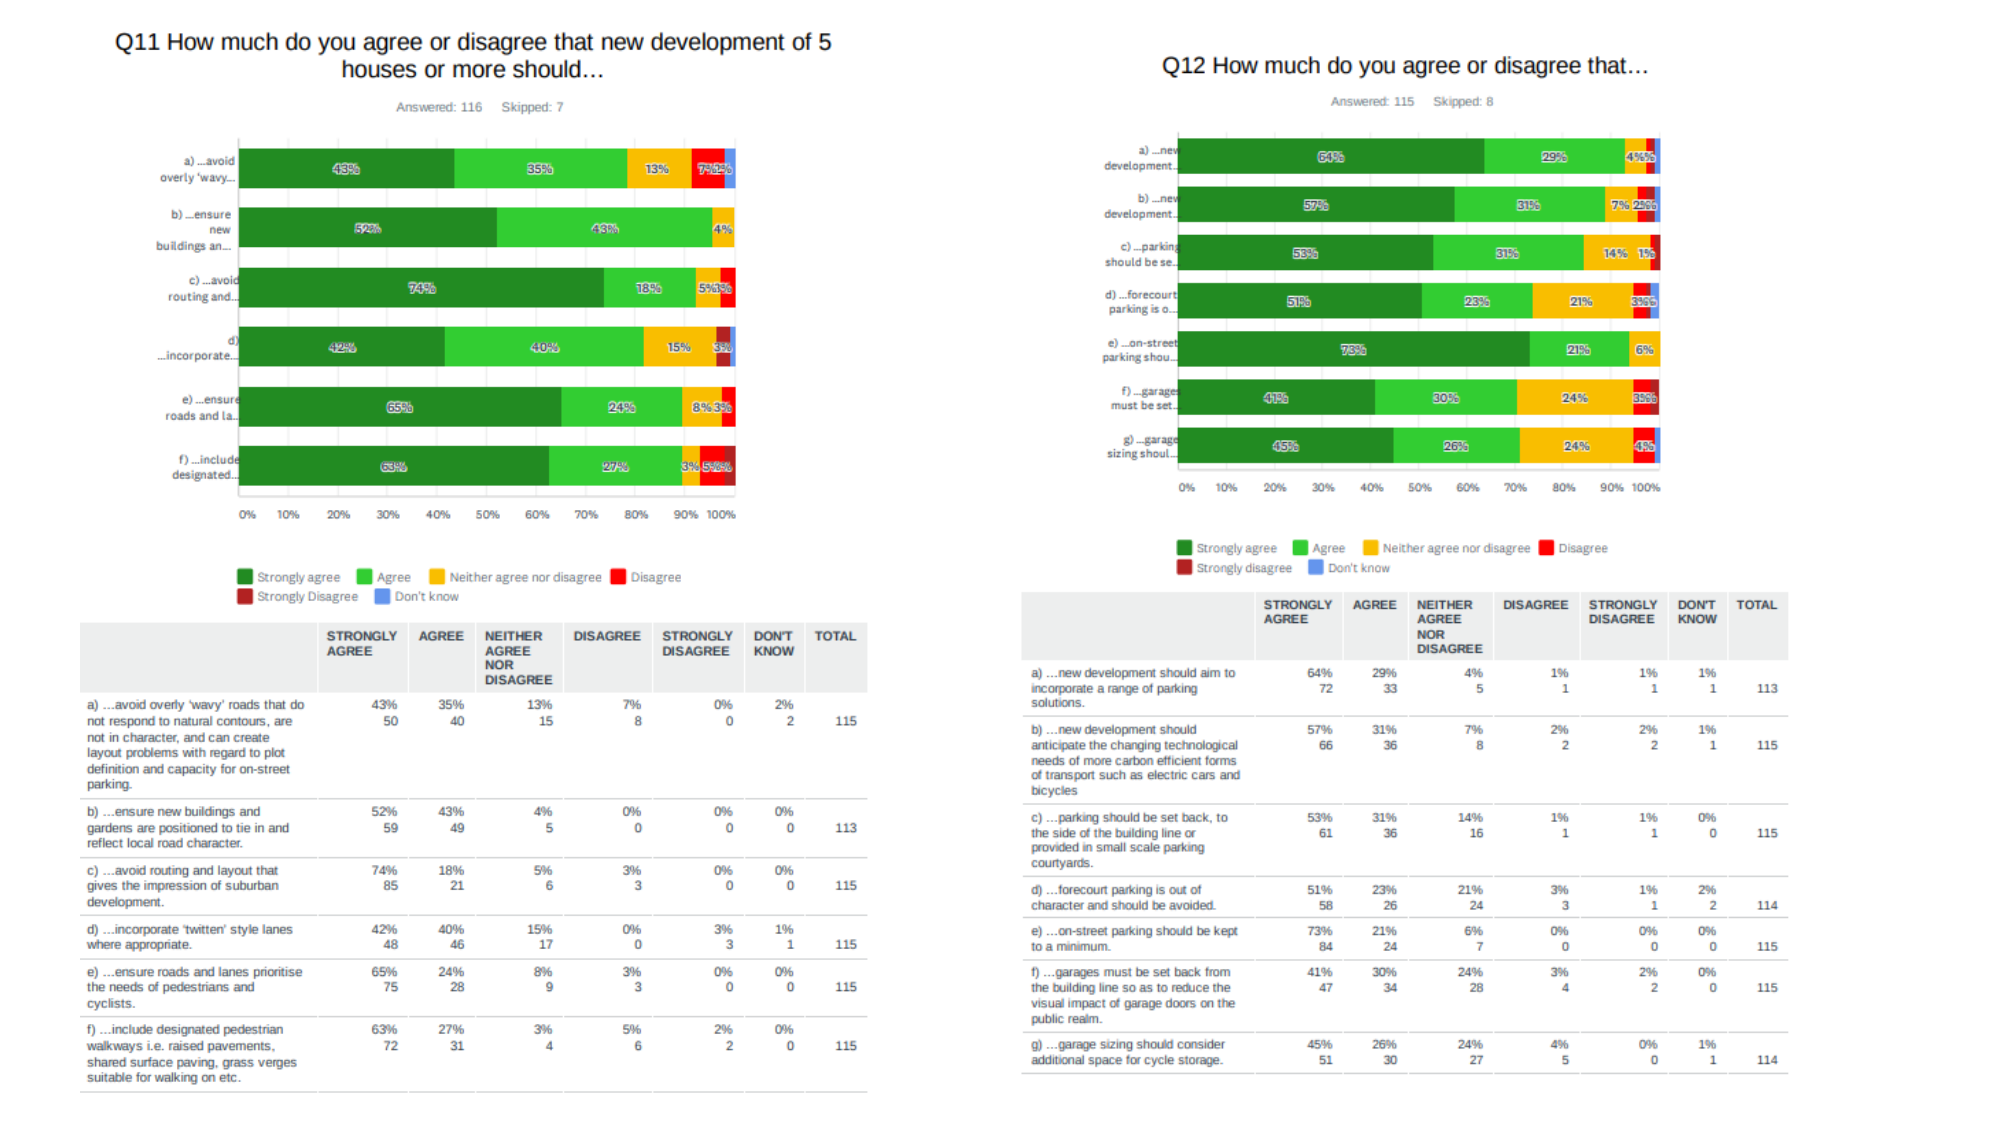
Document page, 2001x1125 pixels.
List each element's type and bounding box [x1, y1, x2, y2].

picture [999, 28, 1814, 1097]
picture [80, 24, 895, 1097]
